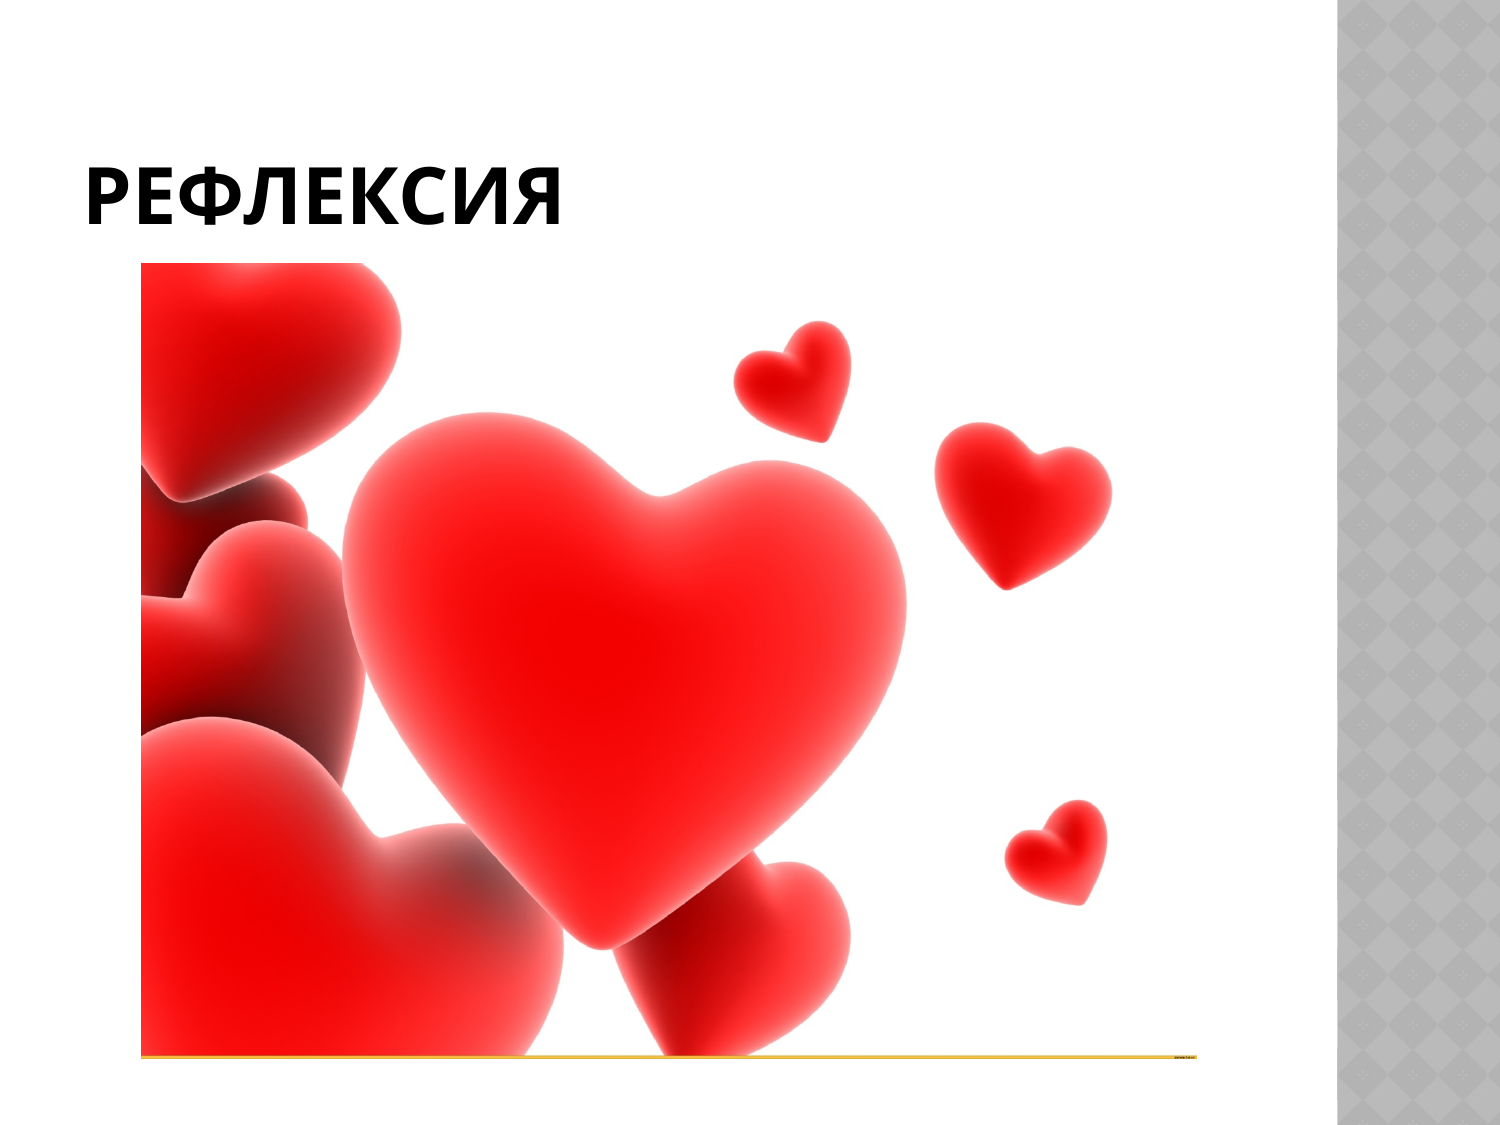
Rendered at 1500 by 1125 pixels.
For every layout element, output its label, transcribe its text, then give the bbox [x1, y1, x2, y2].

title Рефлексия [75, 52, 1263, 240]
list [140, 263, 1197, 1060]
